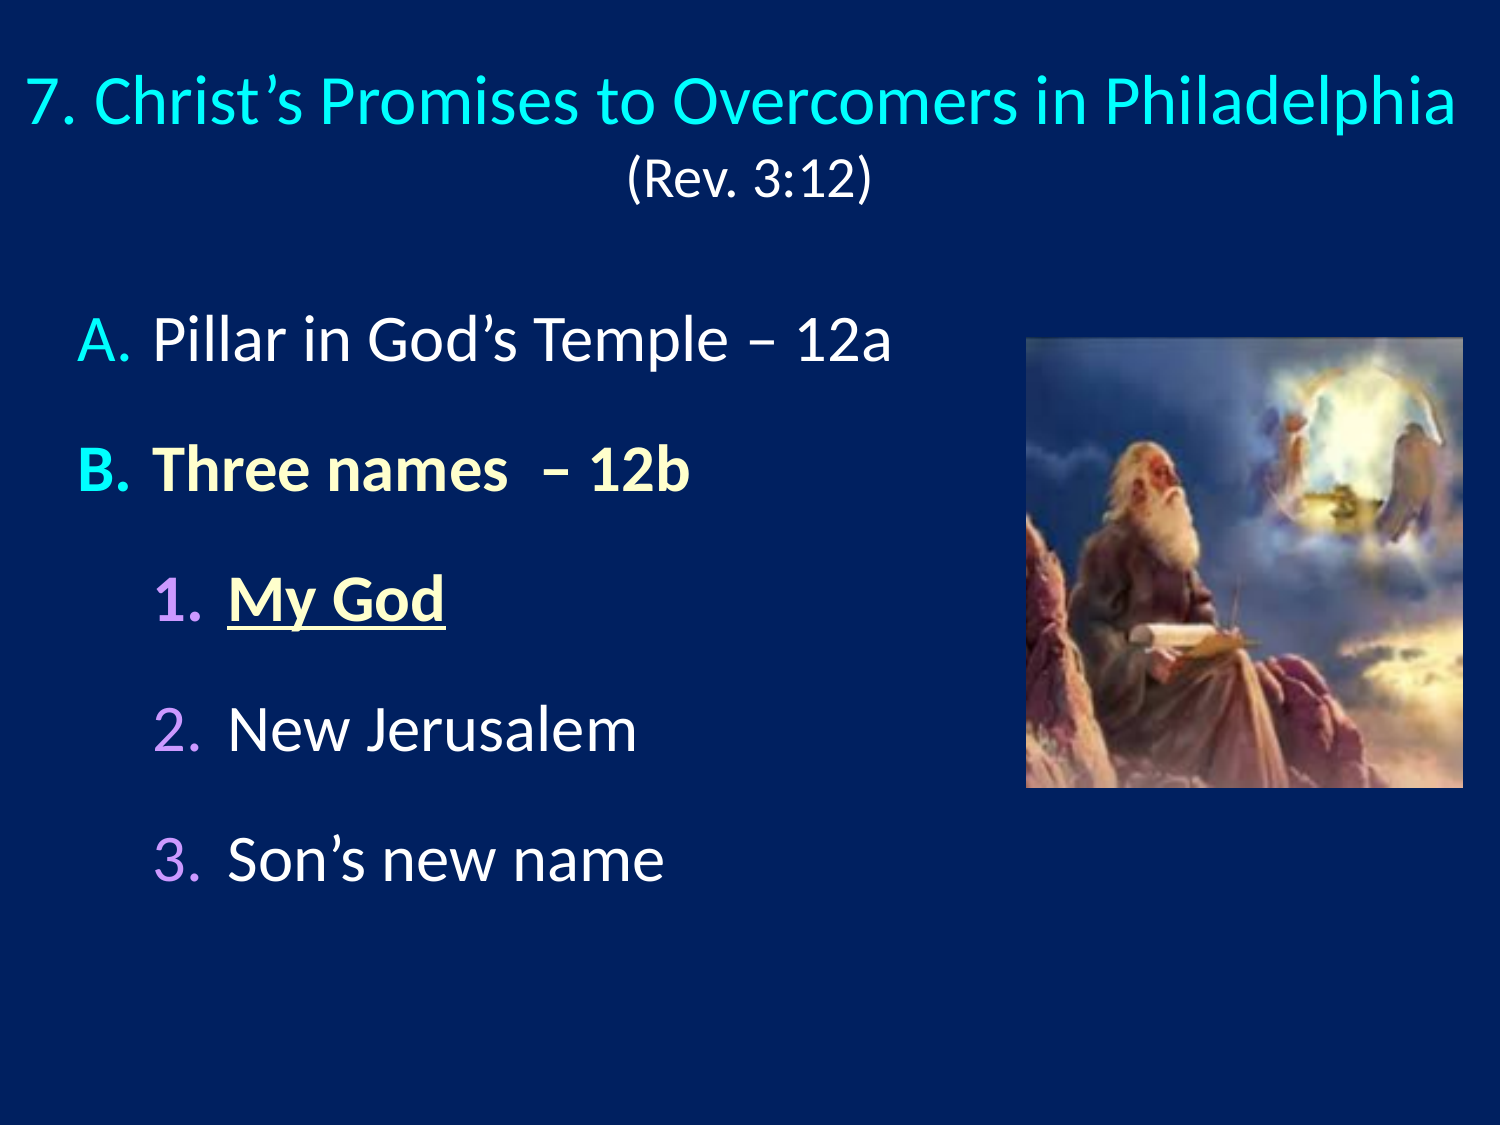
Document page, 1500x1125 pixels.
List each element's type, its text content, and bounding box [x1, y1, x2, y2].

title 7. Christ’s Promises to Overcomers in Philadelphia (Rev. 3:12) [0, 37, 1500, 225]
picture [1026, 337, 1463, 788]
list Pillar in God’s Temple ‒ 12a Three names ‒ 12b My God New Jerusalem Son’s new name [62, 287, 1463, 663]
